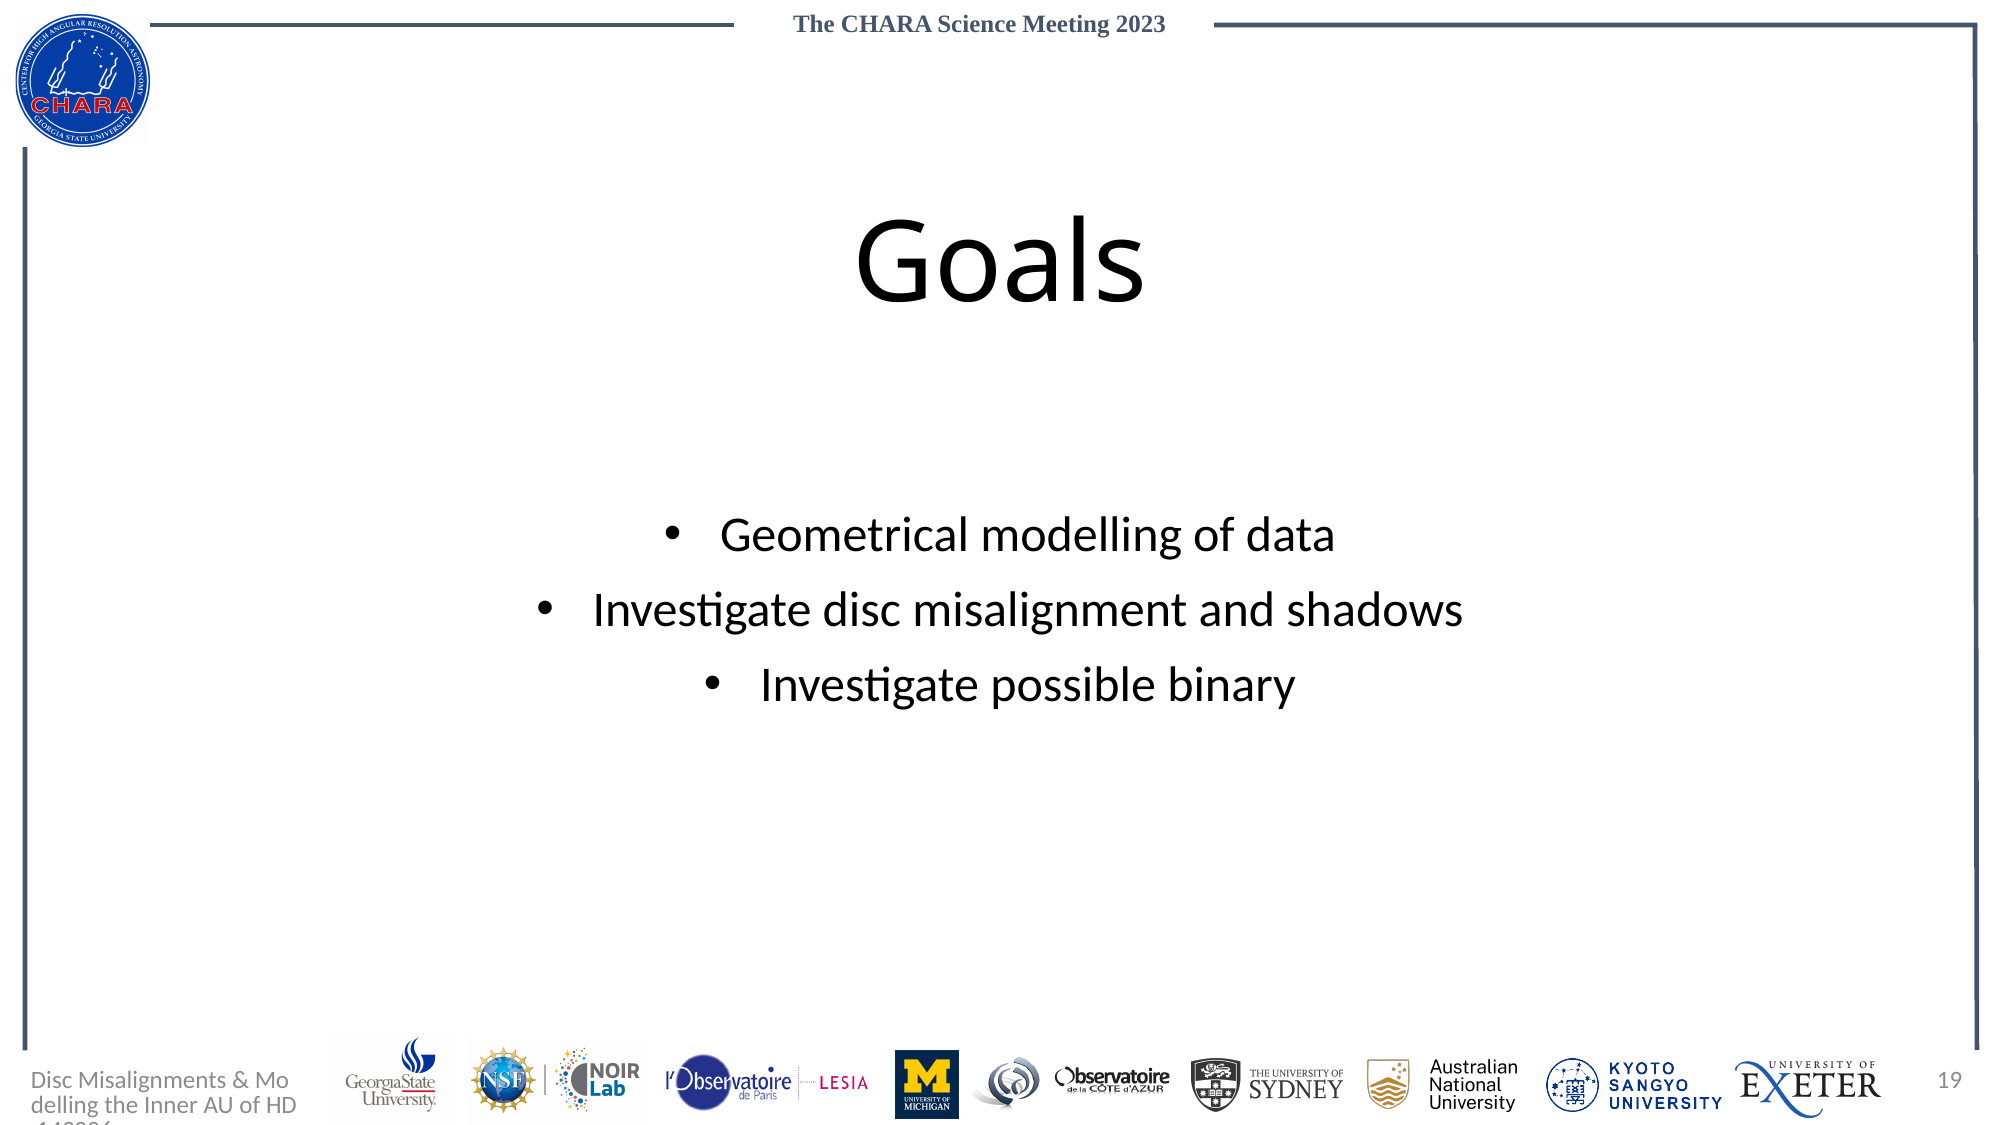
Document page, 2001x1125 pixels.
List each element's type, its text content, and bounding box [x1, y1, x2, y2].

picture [1191, 1058, 1343, 1112]
picture [895, 1050, 959, 1119]
picture [1546, 1058, 1722, 1112]
picture [15, 14, 150, 147]
title Goals [249, 184, 1750, 333]
slide_number 19 [1907, 1049, 1978, 1109]
picture [658, 1052, 873, 1113]
picture [329, 1027, 456, 1125]
picture [1733, 1059, 1883, 1120]
footer Disc Misalignments & Modelling the Inner AU of HD 143006 [15, 1049, 316, 1109]
picture [466, 1034, 652, 1125]
text_box Geometrical modelling of data Investigate disc misalignment and shadows Investigate possible binary [366, 428, 1634, 793]
picture [966, 1052, 1177, 1116]
picture [1367, 1059, 1517, 1112]
